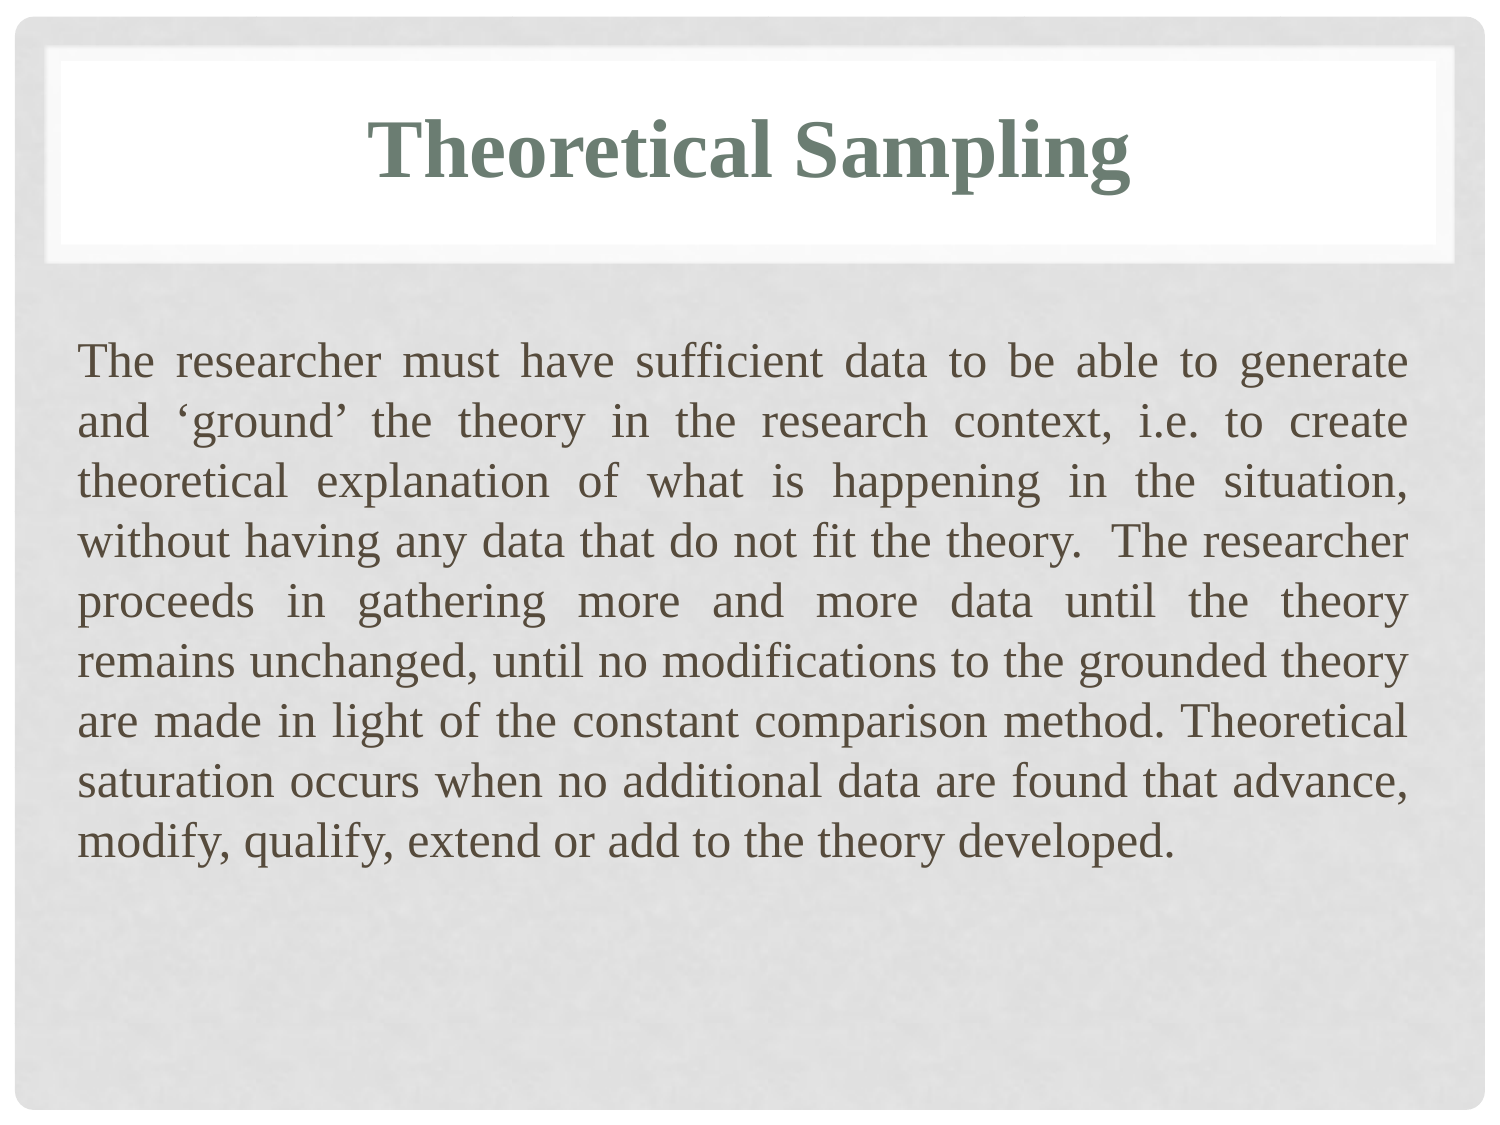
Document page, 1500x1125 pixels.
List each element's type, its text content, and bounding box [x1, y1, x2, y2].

list The researcher must have sufficient data to be able to generate and ‘ground’ the theory in the research context, i.e. to create theoretical explanation of what is happening in the situation, without having any data that do not fit the theory. The researcher proceeds in gathering more and more data until the theory remains unchanged, until no modifications to the grounded theory are made in light of the constant comparison method. Theoretical saturation occurs when no additional data are found that advance, modify, qualify, extend or add to the theory developed. [62, 249, 1425, 1038]
title Theoretical Sampling [75, 50, 1425, 238]
